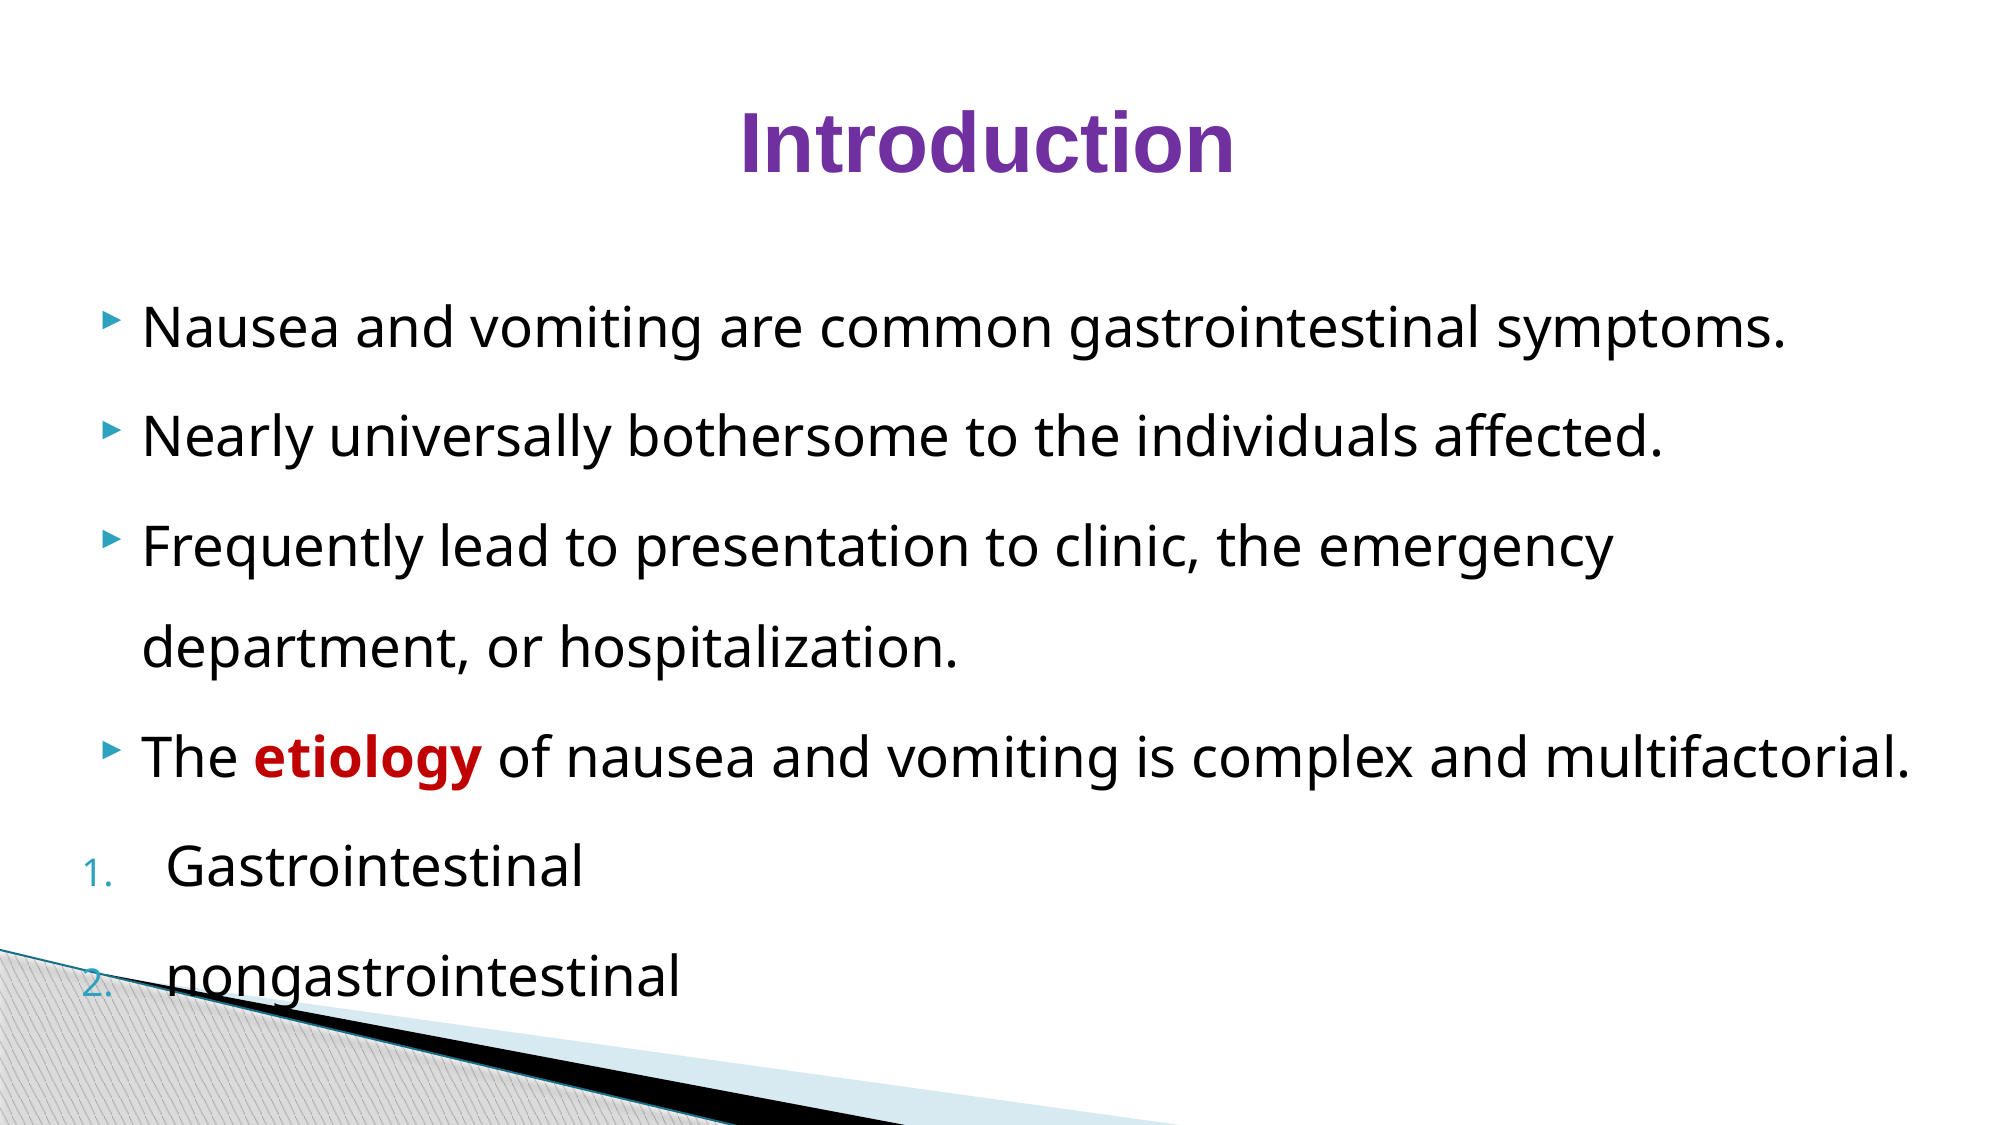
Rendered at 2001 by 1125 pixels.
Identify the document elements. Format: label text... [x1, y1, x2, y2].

list Nausea and vomiting are common gastrointestinal symptoms. Nearly universally bothersome to the individuals affected. Frequently lead to presentation to clinic, the emergency department, or hospitalization. The etiology of nausea and vomiting is complex and multifactorial. Gastrointestinal nongastrointestinal [66, 249, 1961, 1063]
title Introduction [99, 45, 1900, 233]
